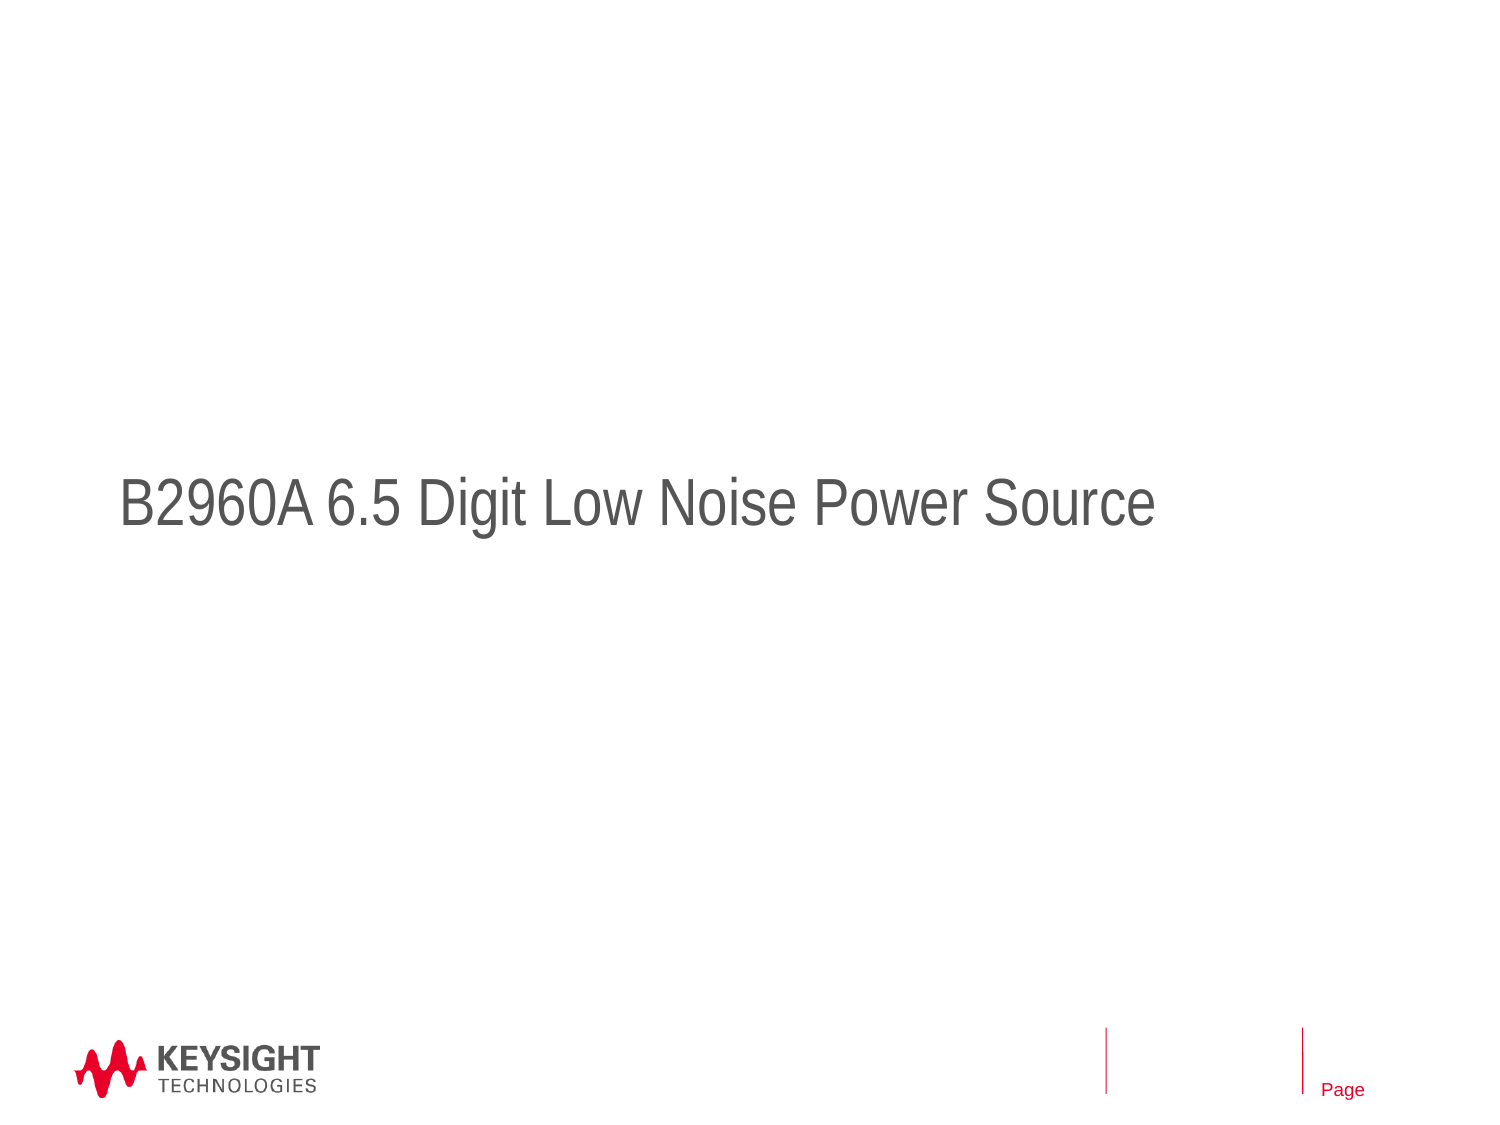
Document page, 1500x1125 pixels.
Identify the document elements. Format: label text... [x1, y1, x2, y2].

picture [73, 1040, 320, 1098]
title B2960A 6.5 Digit Low Noise Power Source [119, 256, 1198, 541]
